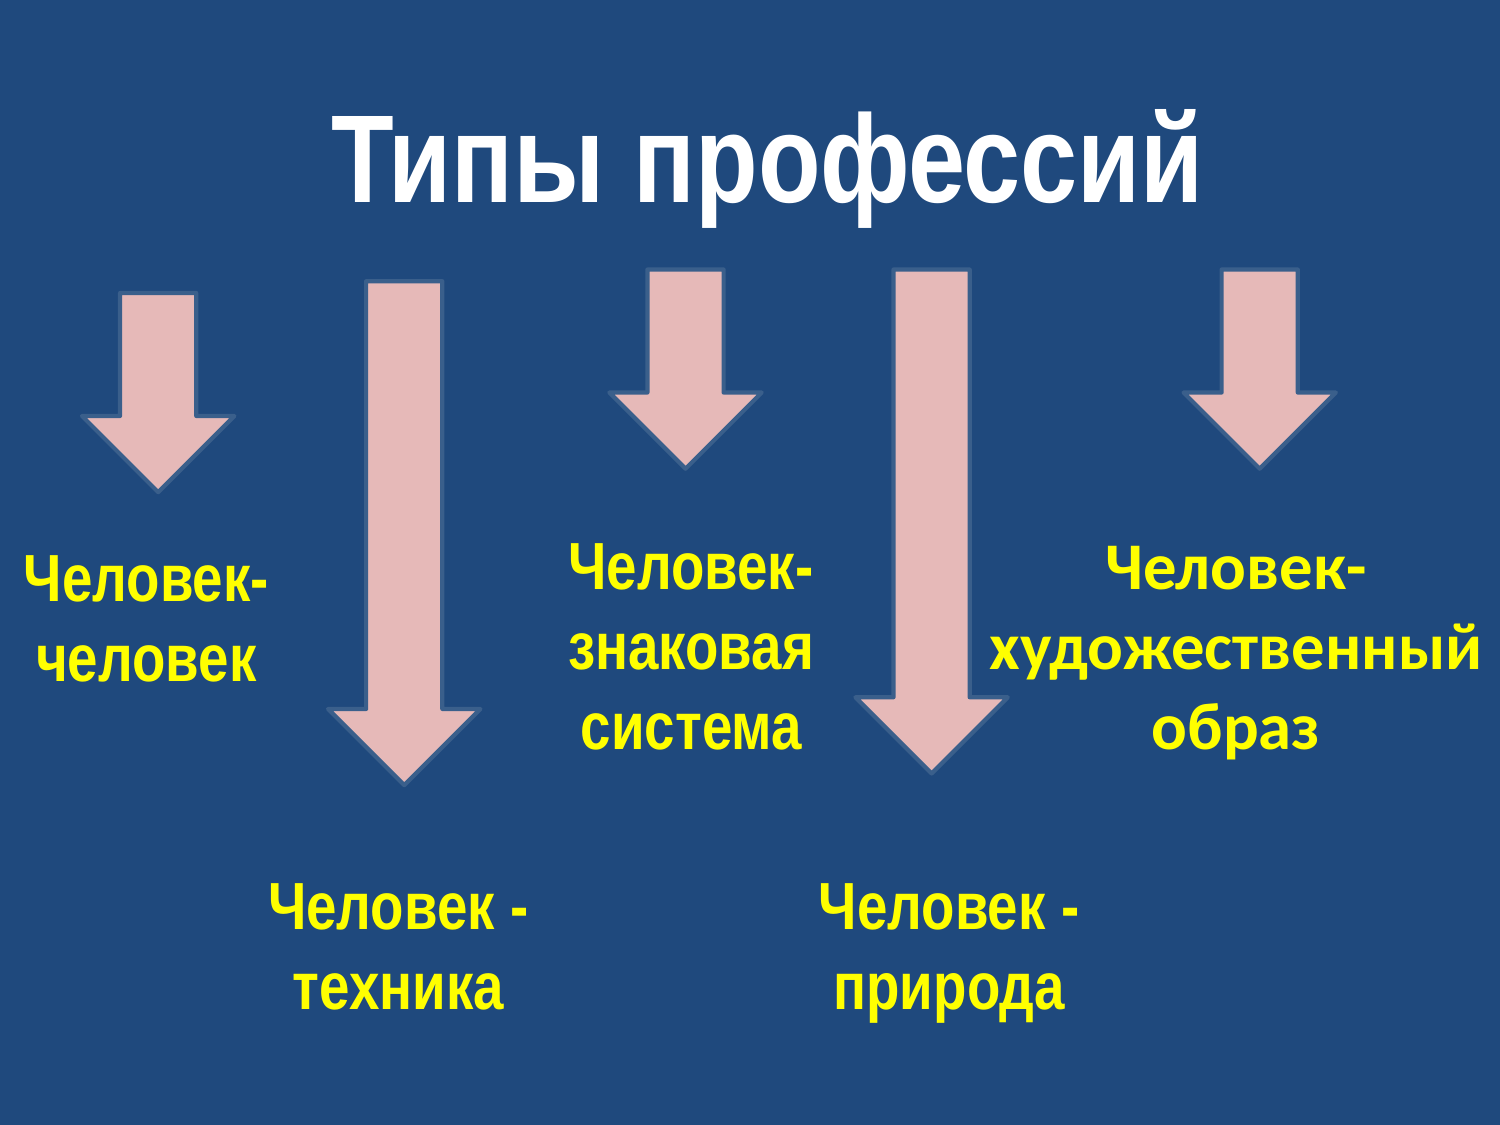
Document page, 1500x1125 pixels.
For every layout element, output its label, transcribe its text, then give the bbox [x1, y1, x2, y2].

text_box [80, 290, 237, 495]
text_box [326, 279, 483, 788]
text_box Типы профессий [175, 70, 1360, 385]
text_box Человек - природа [773, 855, 1125, 1031]
text_box [853, 267, 972, 776]
text_box [607, 267, 764, 471]
text_box Человек - техника [246, 855, 551, 1031]
text_box Человек- человек [0, 527, 293, 702]
text_box Человек- художественный образ [972, 515, 1500, 771]
text_box Человек- знаковая система [539, 515, 844, 771]
text_box [1181, 267, 1338, 471]
